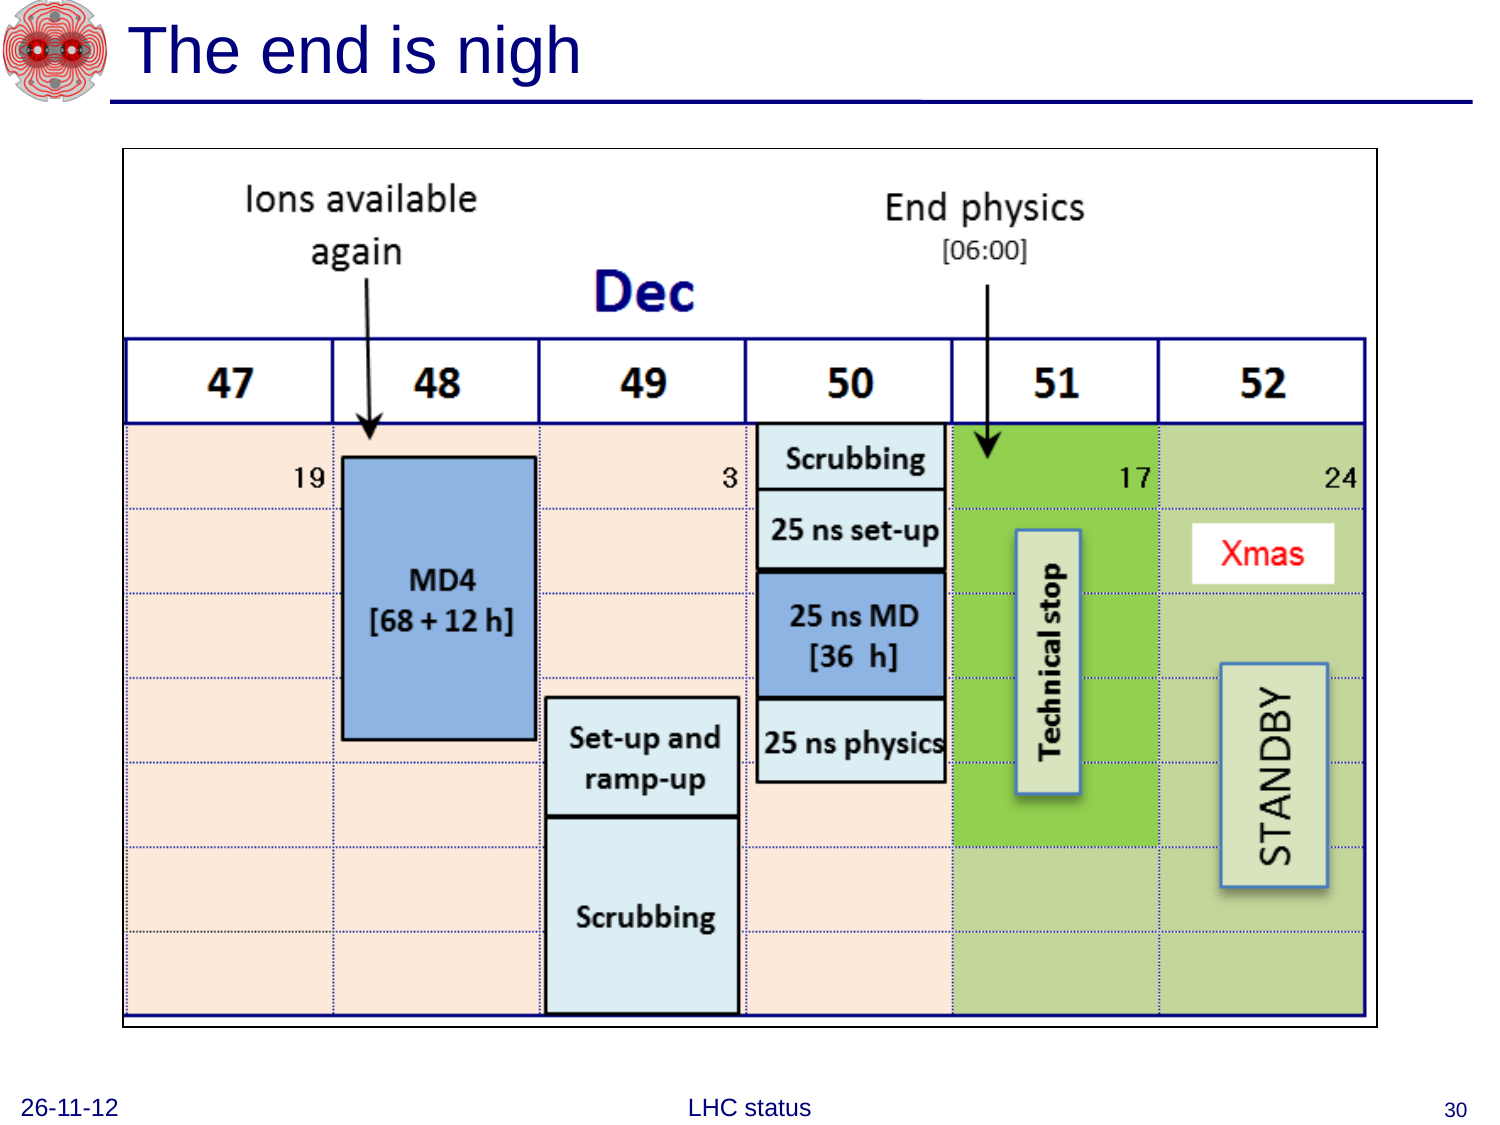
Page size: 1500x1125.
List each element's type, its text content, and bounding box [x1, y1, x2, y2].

footer LHC status [512, 1087, 988, 1125]
picture [123, 148, 1377, 1027]
title The end is nigh [111, 3, 1463, 91]
slide_number 30 [1131, 1087, 1483, 1125]
picture [0, 0, 108, 103]
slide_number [5, 1085, 356, 1125]
